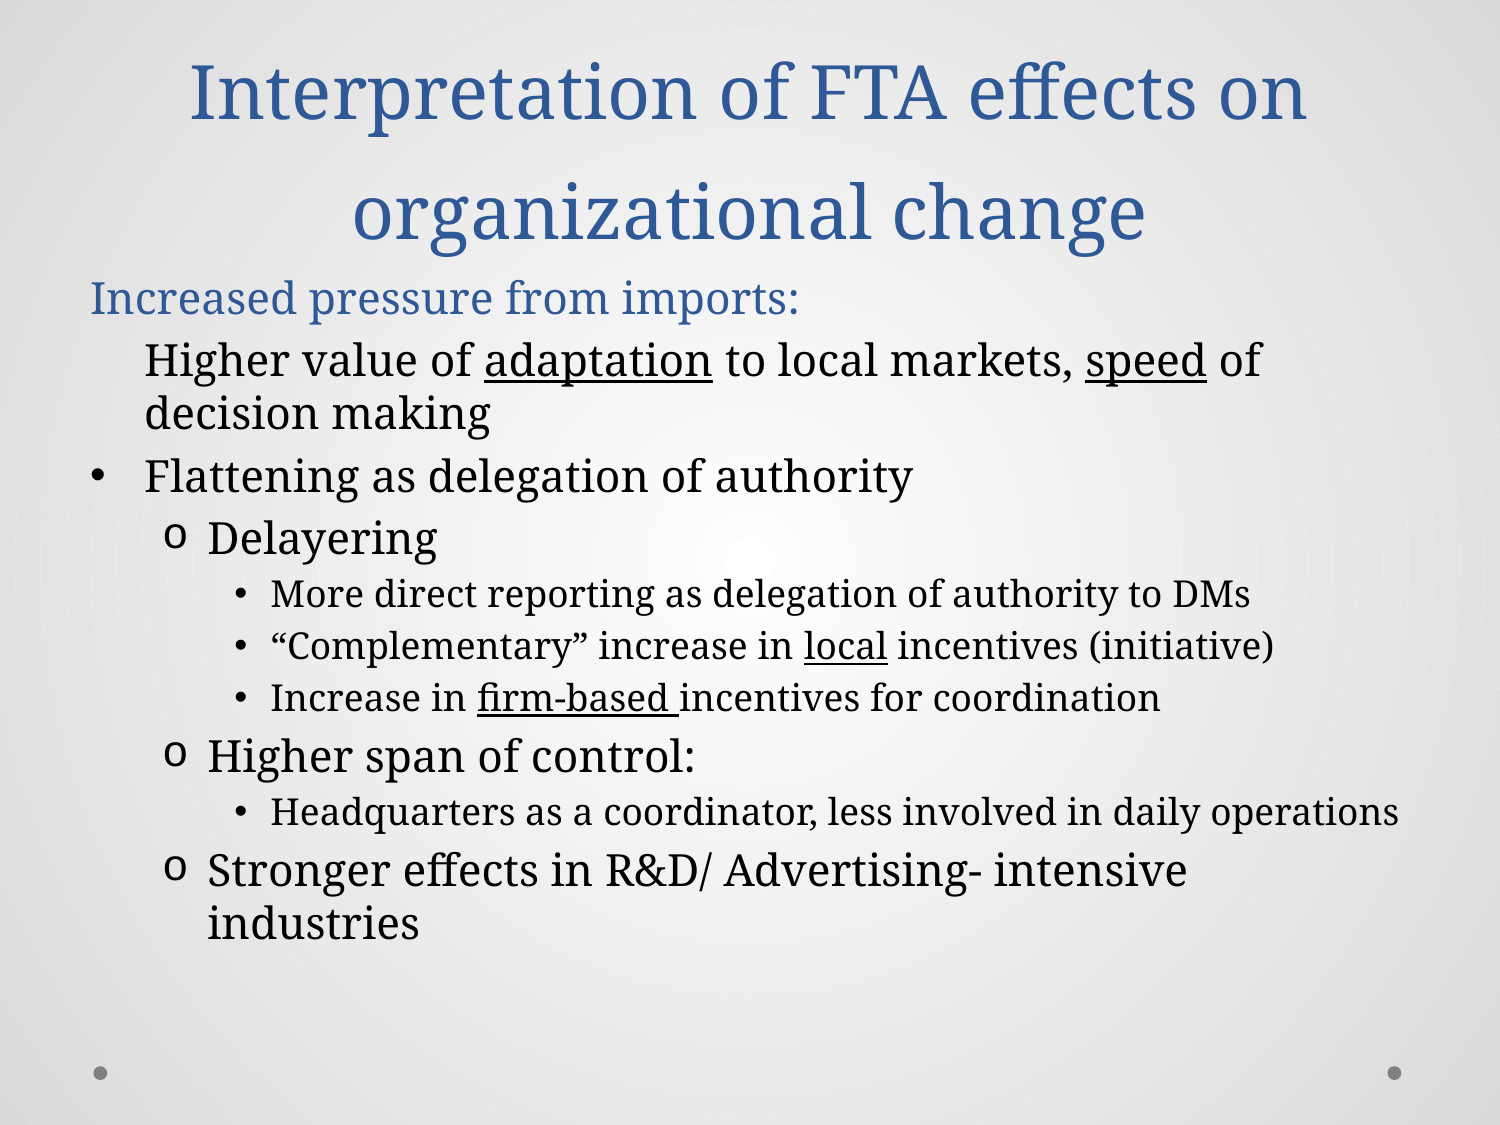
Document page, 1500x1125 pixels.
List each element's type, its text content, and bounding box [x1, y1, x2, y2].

title Interpretation of FTA effects on organizational change [75, 0, 1425, 262]
list Increased pressure from imports: Higher value of adaptation to local markets, speed of decision making Flattening as delegation of authority Delayering More direct reporting as delegation of authority to DMs “Complementary” increase in local incentives (initiative) Increase in firm-based incentives for coordination Higher span of control: Headquarters as a coordinator, less involved in daily operations Stronger effects in R&D/ Advertising- intensive industries [75, 262, 1425, 1005]
